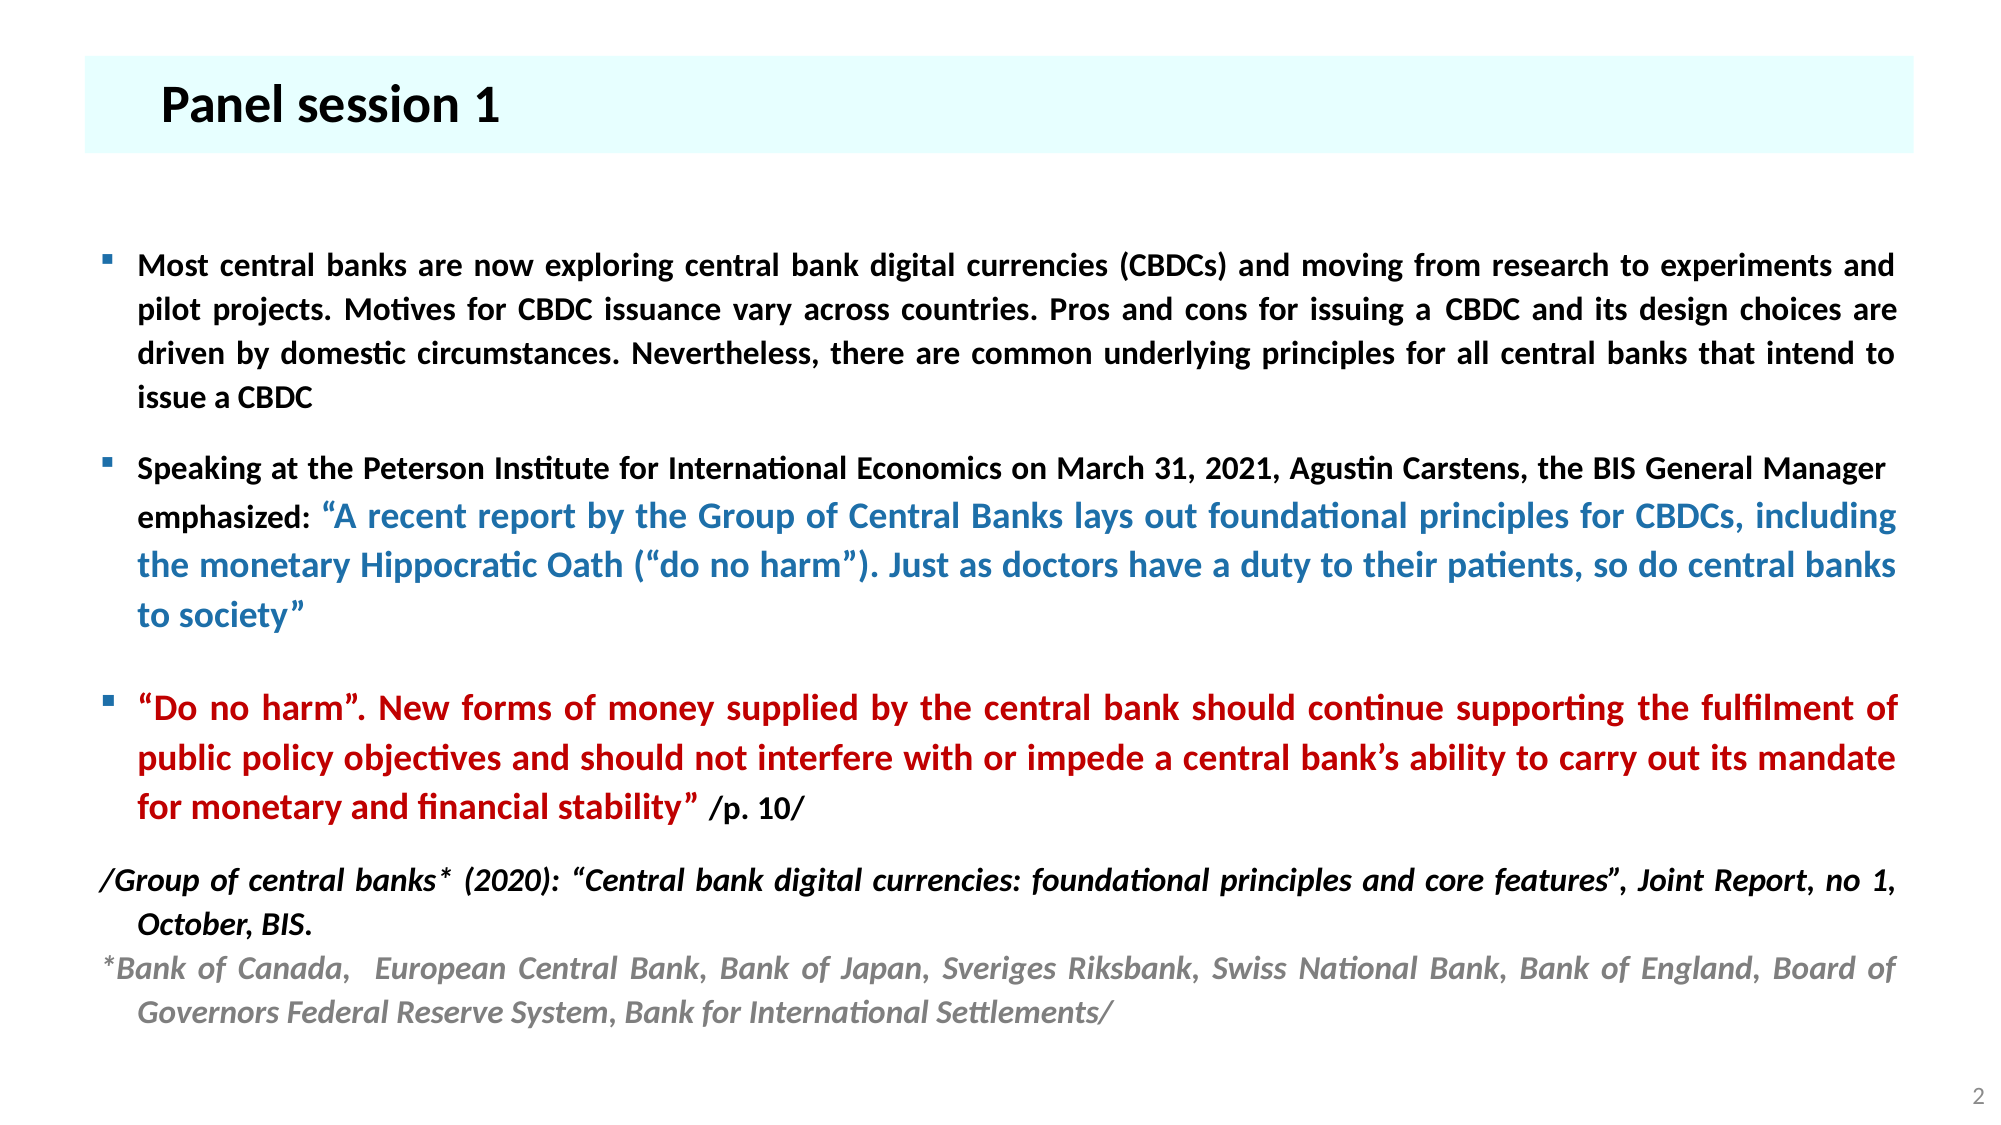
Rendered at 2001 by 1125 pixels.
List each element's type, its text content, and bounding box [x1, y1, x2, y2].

title Panel session 1 [84, 55, 1914, 154]
slide_number 2 [1550, 1065, 2000, 1125]
list Most central banks are now exploring central bank digital currencies (CBDCs) and moving from research to experiments and pilot projects. Motives for CBDC issuance vary across countries. Pros and cons for issuing a CBDC and its design choices are driven by domestic circumstances. Nevertheless, there are common underlying principles for all central banks that intend to issue a CBDC Speaking at the Peterson Institute for International Economics on March 31, 2021, Agustin Carstens, the BIS General Manager emphasized: “A recent report by the Group of Central Banks lays out foundational principles for CBDCs, including the monetary Hippocratic Oath (“do no harm”). Just as doctors have a duty to their patients, so do central banks to society” “Do no harm”. New forms of money supplied by the central bank should continue supporting the fulfilment of public policy objectives and should not interfere with or impede a central bank’s ability to carry out its mandate for monetary and financial stability” /р. 10/ /Group of central banks* (2020): “Central bank digital currencies: foundational principles and core features”, Joint Report, no 1, October, BIS. *Bank of Canada, European Central Bank, Bank of Japan, Sveriges Riksbank, Swiss National Bank, Bank of England, Board of Governors Federal Reserve System, Bank for International Settlements/ [84, 172, 1914, 1097]
